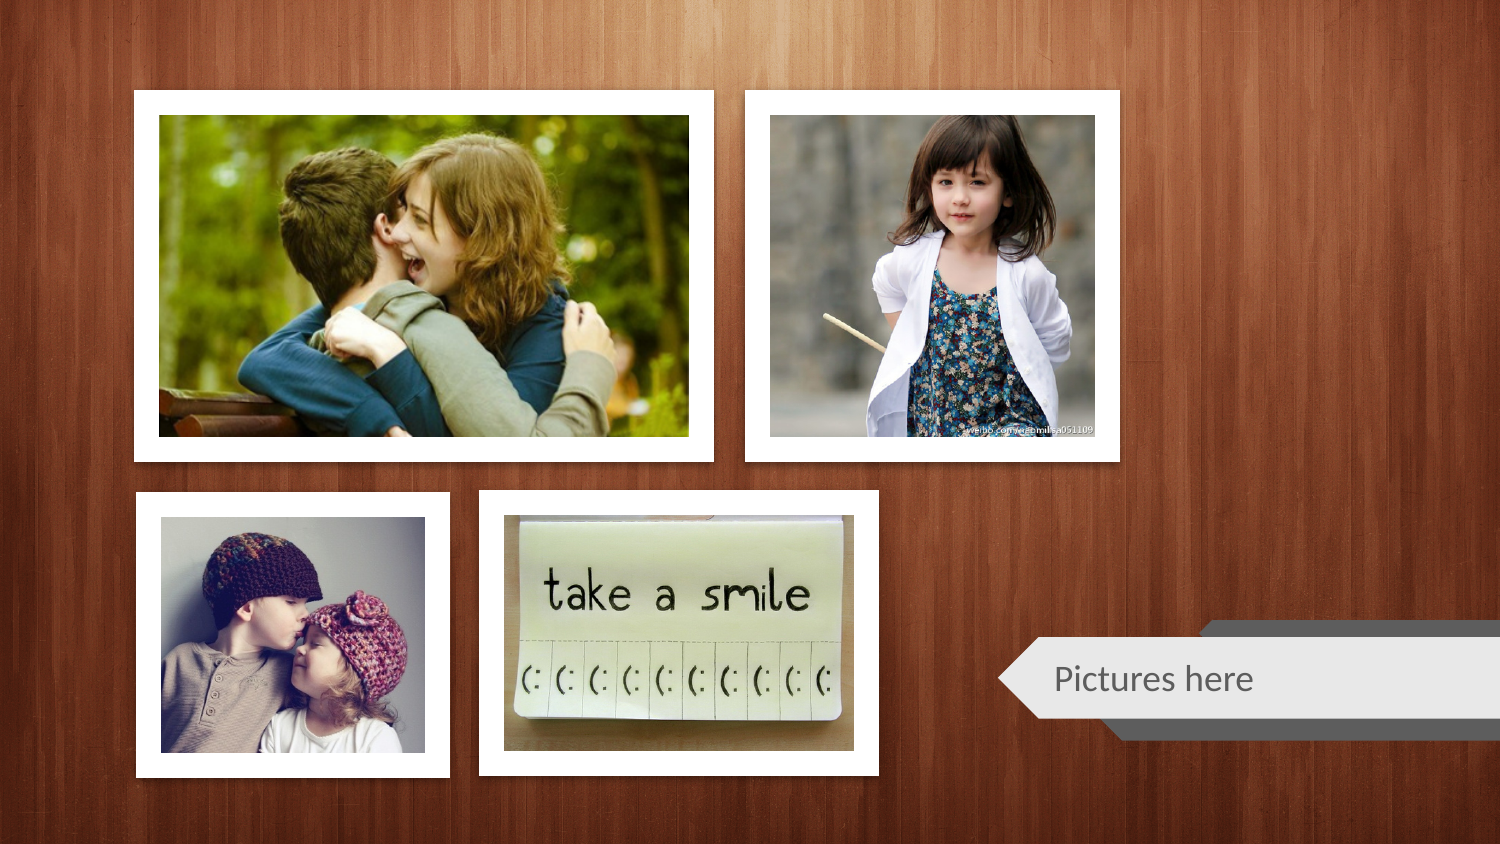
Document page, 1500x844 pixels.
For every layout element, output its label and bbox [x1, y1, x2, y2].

picture [0, 0, 1500, 844]
text_box [997, 619, 1500, 741]
